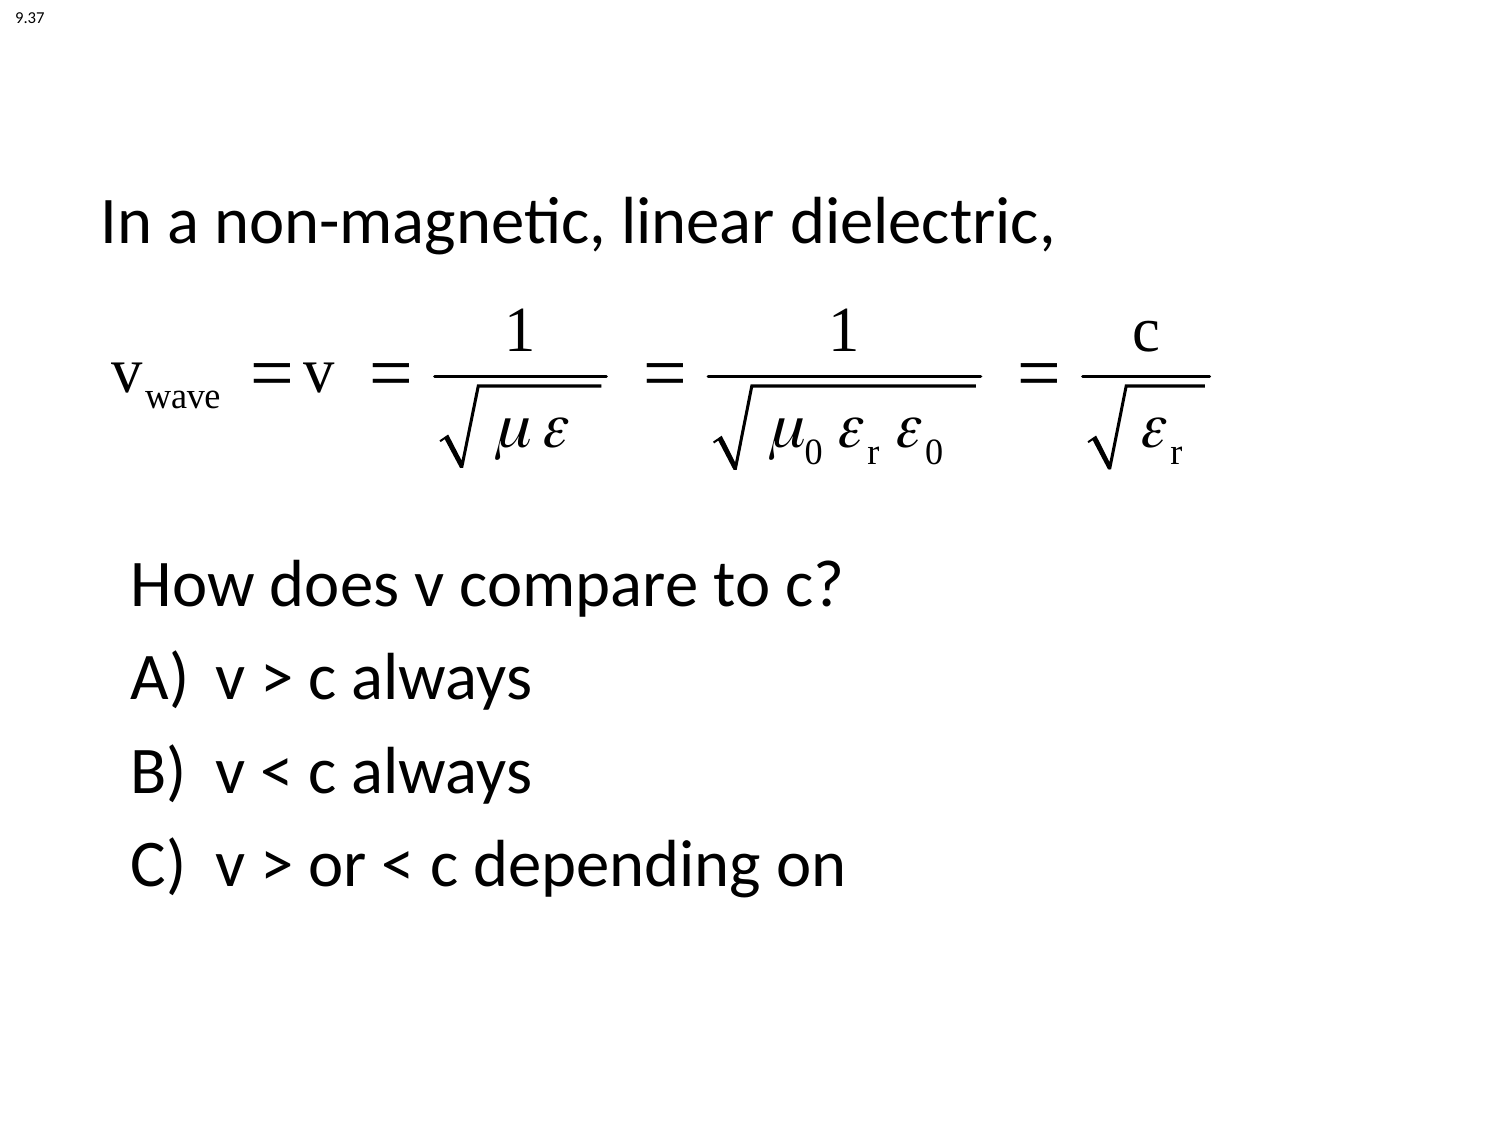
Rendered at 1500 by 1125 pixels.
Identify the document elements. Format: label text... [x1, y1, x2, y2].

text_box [100, 290, 1224, 484]
list In a non-magnetic, linear dielectric, [85, 169, 1234, 291]
text_box 9.37 [0, 0, 60, 35]
text_box How does v compare to c? v > c always v < c always v > or < c depending on [115, 532, 1279, 956]
